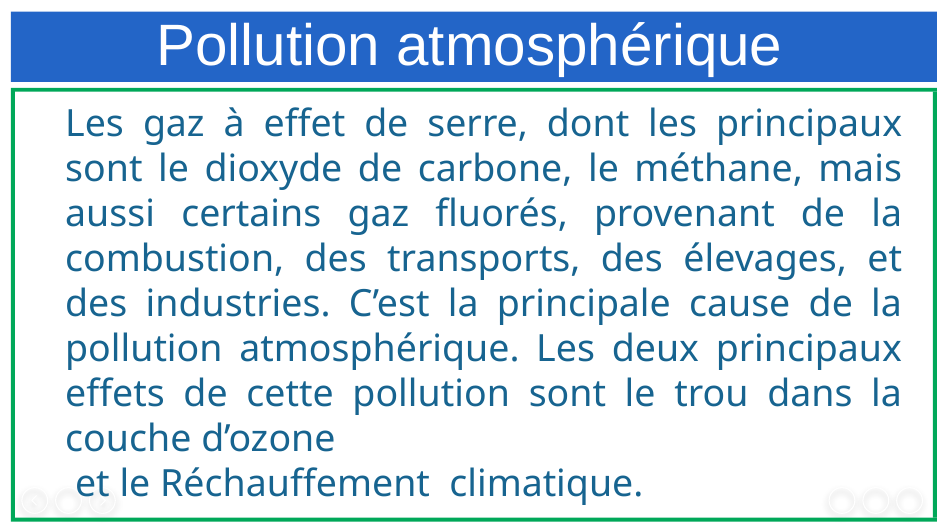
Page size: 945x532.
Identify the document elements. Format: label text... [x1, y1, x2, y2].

text_box Pollution atmosphérique [50, 0, 906, 85]
text_box Les gaz à effet de serre, dont les principaux sont le dioxyde de carbone, le méthane, mais aussi certains gaz ﬂuorés, provenant de la combustion, des transports, des élevages, et des industries. C’est la principale cause de la pollution atmosphérique. Les deux principaux effets de cette pollution sont le trou dans la couche d’ozone et le Réchauffement climatique. [50, 91, 918, 532]
